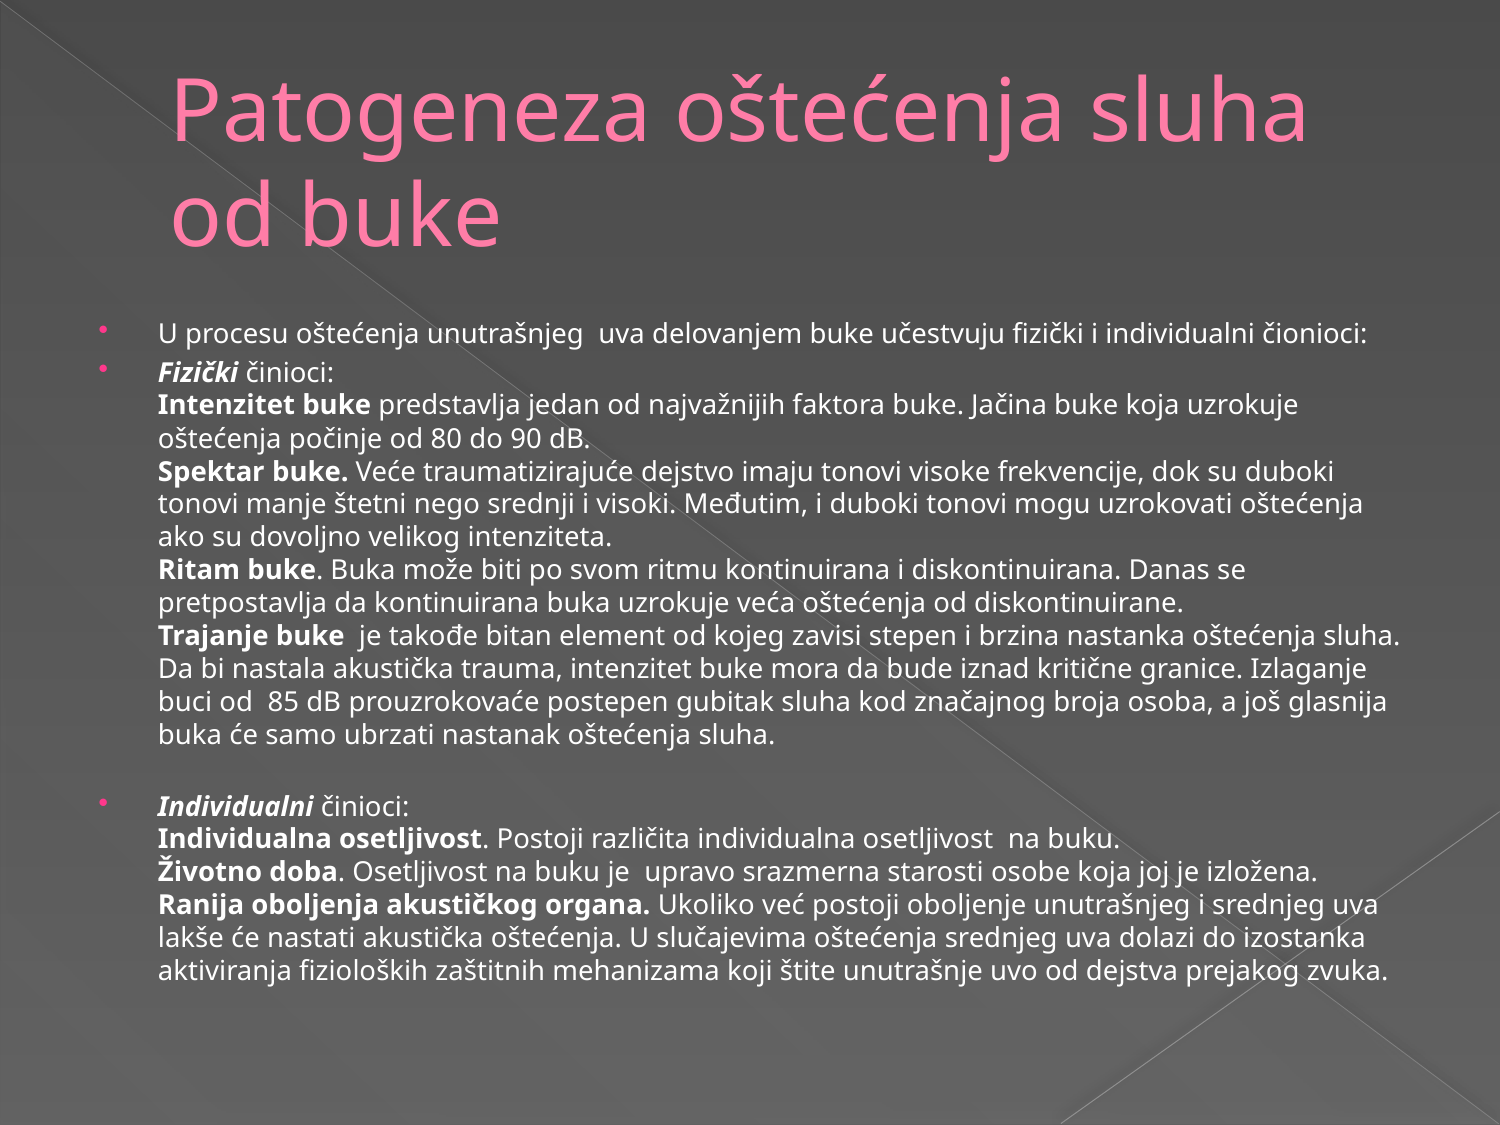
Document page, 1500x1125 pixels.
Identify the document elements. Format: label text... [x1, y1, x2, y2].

title Patogeneza oštećenja sluha od buke [75, 43, 1425, 274]
list U procesu oštećenja unutrašnjeg uva delovanjem buke učestvuju fizički i individualni čionioci: Fizički činioci: Intenzitet buke predstavlja jedan od najvažnijih faktora buke. Jačina buke koja uzrokuje oštećenja počinje od 80 do 90 dB. Spektar buke. Veće traumatizirajuće dejstvo imaju tonovi visoke frekvencije, dok su duboki tonovi manje štetni nego srednji i visoki. Međutim, i duboki tonovi mogu uzrokovati oštećenja ako su dovoljno velikog intenziteta. Ritam buke. Buka može biti po svom ritmu kontinuirana i diskontinuirana. Danas se pretpostavlja da kontinuirana buka uzrokuje veća oštećenja od diskontinuirane. Trajanje buke je takođe bitan element od kojeg zavisi stepen i brzina nastanka oštećenja sluha. Da bi nastala akustička trauma, intenzitet buke mora da bude iznad kritične granice. Izlaganje buci od 85 dB prouzrokovaće postepen gubitak sluha kod značajnog broja osoba, a još glasnija buka će samo ubrzati nastanak oštećenja sluha. Individualni činioci: Individualna osetljivost. Postoji različita individualna osetljivost na buku. Životno doba. Osetljivost na buku je upravo srazmerna starosti osobe koja joj je izložena. Ranija oboljenja akustičkog organa. Ukoliko već postoji oboljenje unutrašnjeg i srednjeg uva lakše će nastati akustička oštećenja. U slučajevima oštećenja srednjeg uva dolazi do izostanka aktiviranja fizioloških zaštitnih mehanizama koji štite unutrašnje uvo od dejstva prejakog zvuka. [75, 308, 1425, 1059]
